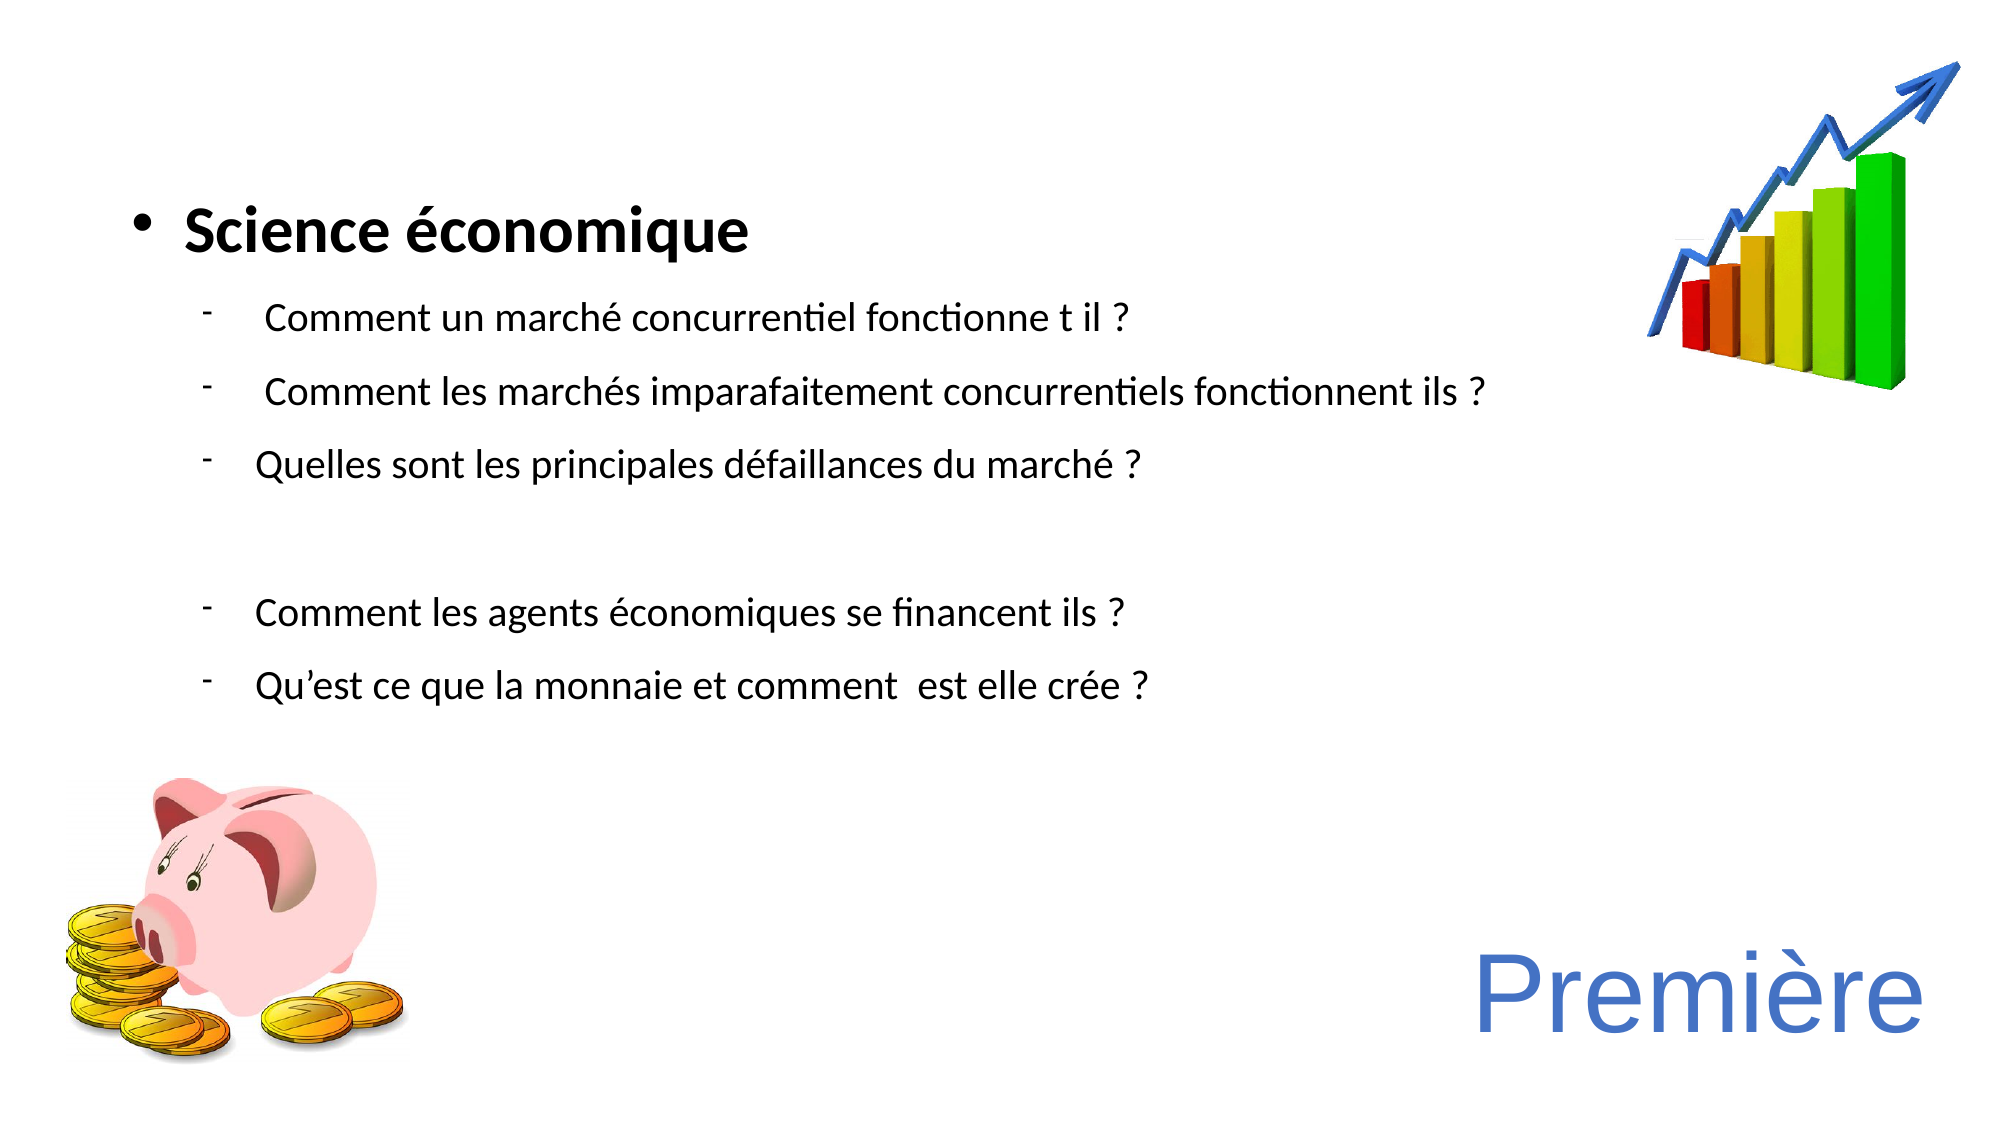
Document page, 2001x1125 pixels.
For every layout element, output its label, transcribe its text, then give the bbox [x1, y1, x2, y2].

picture [65, 778, 411, 1065]
picture [1632, 61, 1961, 390]
text_box Première [1456, 912, 1943, 1063]
text_box Science économique Comment un marché concurrentiel fonctionne t il ? Comment les marchés imparafaitement concurrentiels fonctionnent ils ? Quelles sont les principales défaillances du marché ? Comment les agents économiques se financent ils ? Qu’est ce que la monnaie et comment est elle crée ? [113, 186, 1914, 839]
